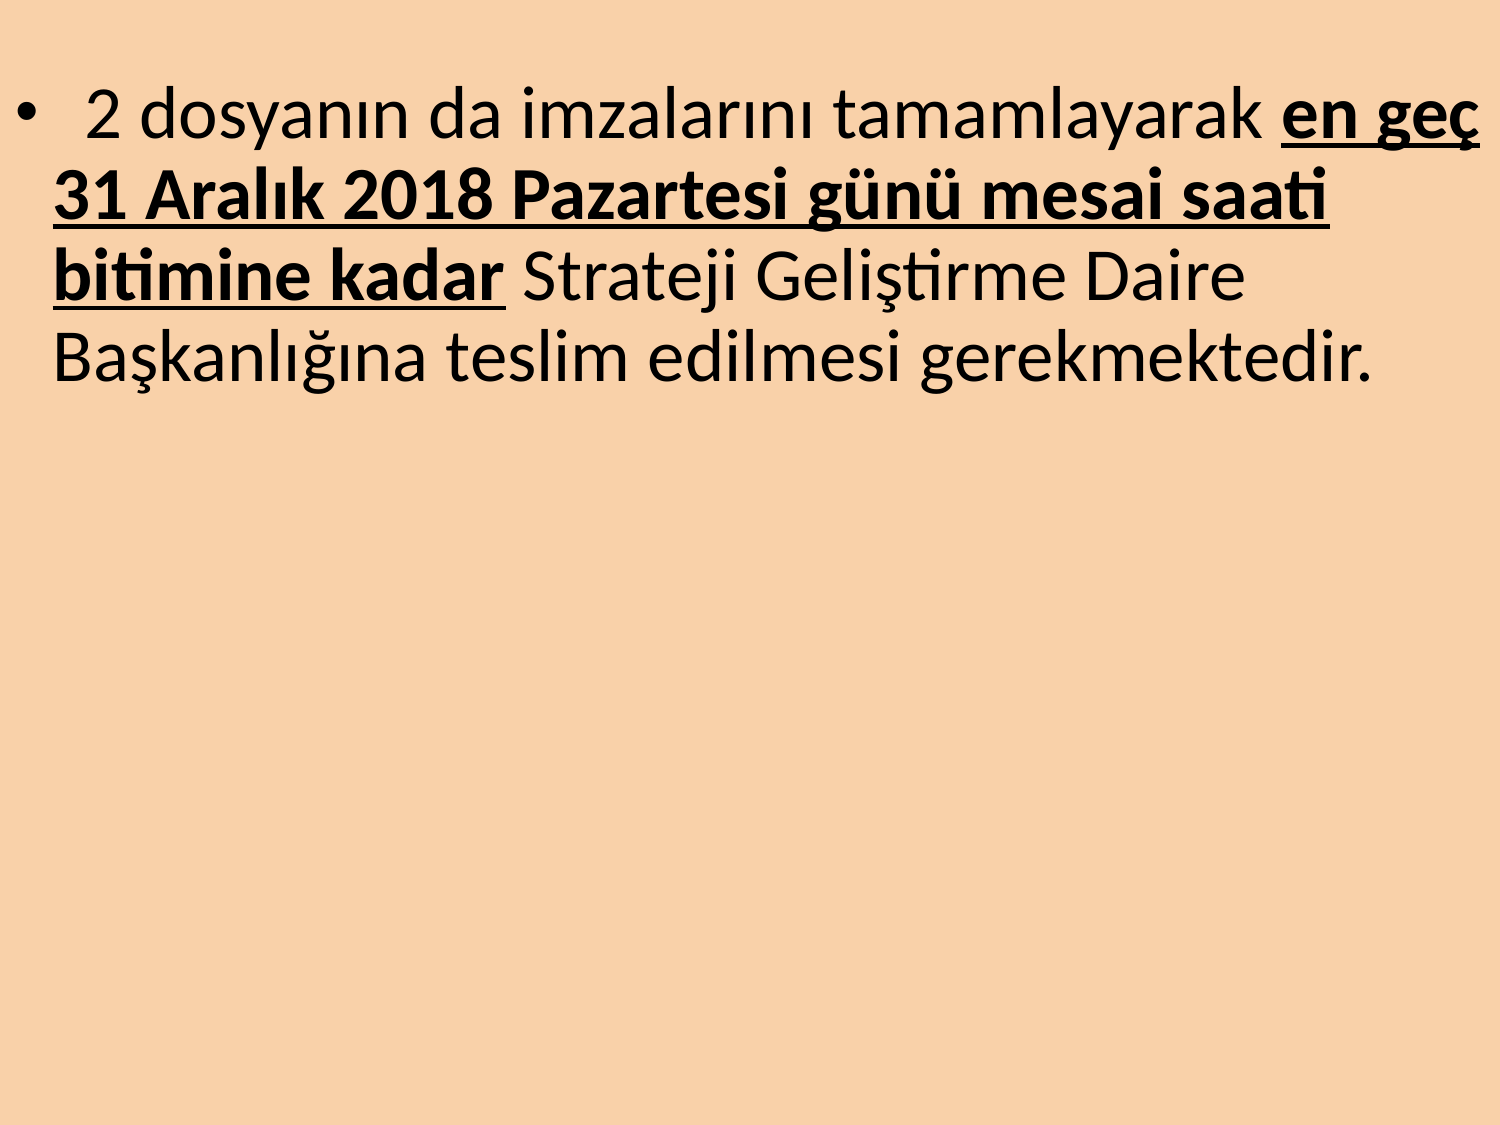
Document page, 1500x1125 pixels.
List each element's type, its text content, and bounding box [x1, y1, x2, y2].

list 2 dosyanın da imzalarını tamamlayarak en geç 31 Aralık 2018 Pazartesi günü mesai saati bitimine kadar Strateji Geliştirme Daire Başkanlığına teslim edilmesi gerekmektedir. [0, 66, 1500, 1083]
